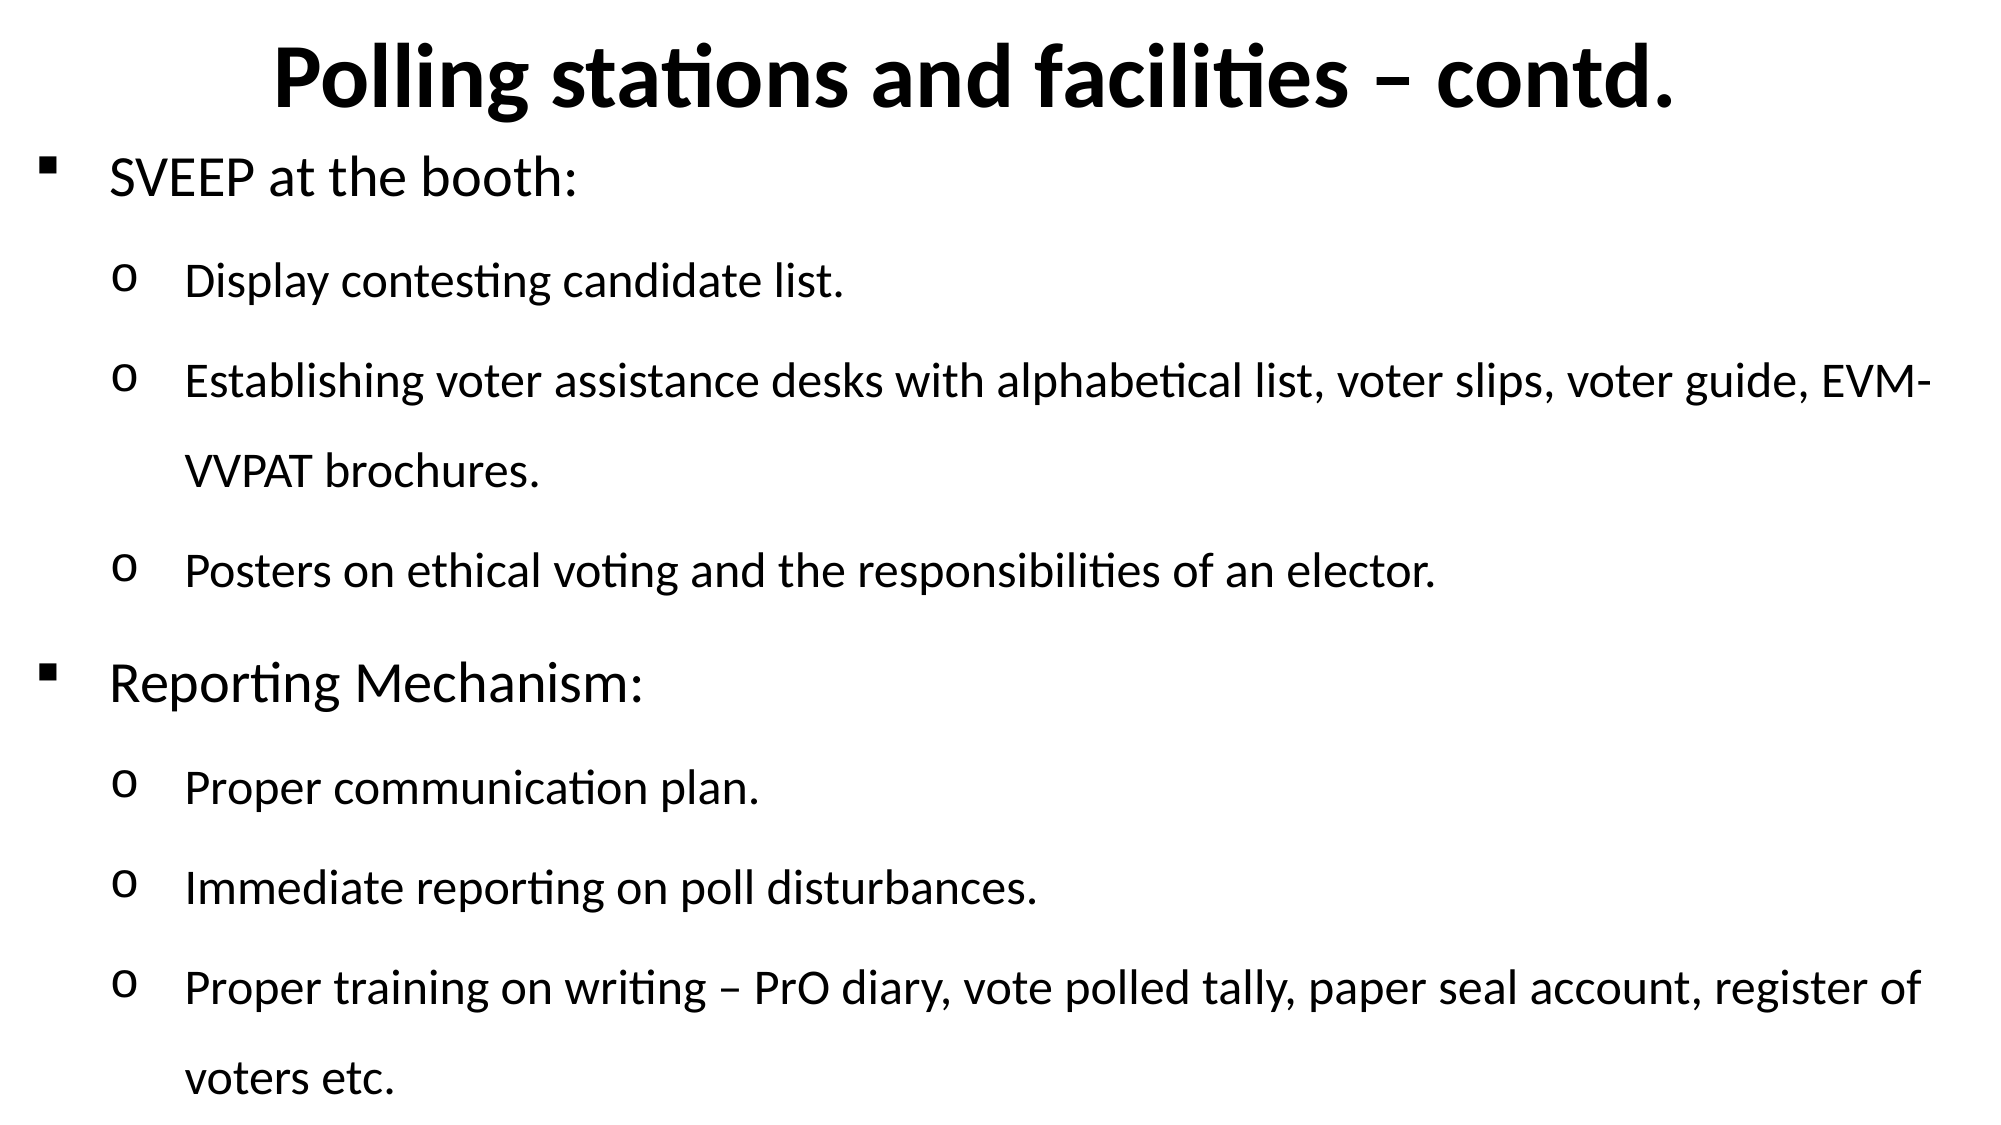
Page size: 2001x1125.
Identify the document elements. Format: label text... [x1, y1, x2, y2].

subtitle SVEEP at the booth: Display contesting candidate list. Establishing voter assistance desks with alphabetical list, voter slips, voter guide, EVM-VVPAT brochures. Posters on ethical voting and the responsibilities of an elector. Reporting Mechanism: Proper communication plan. Immediate reporting on poll disturbances. Proper training on writing – PrO diary, vote polled tally, paper seal account, register of voters etc. [19, 95, 2000, 1125]
title Polling stations and facilities – contd. [30, 0, 1922, 142]
